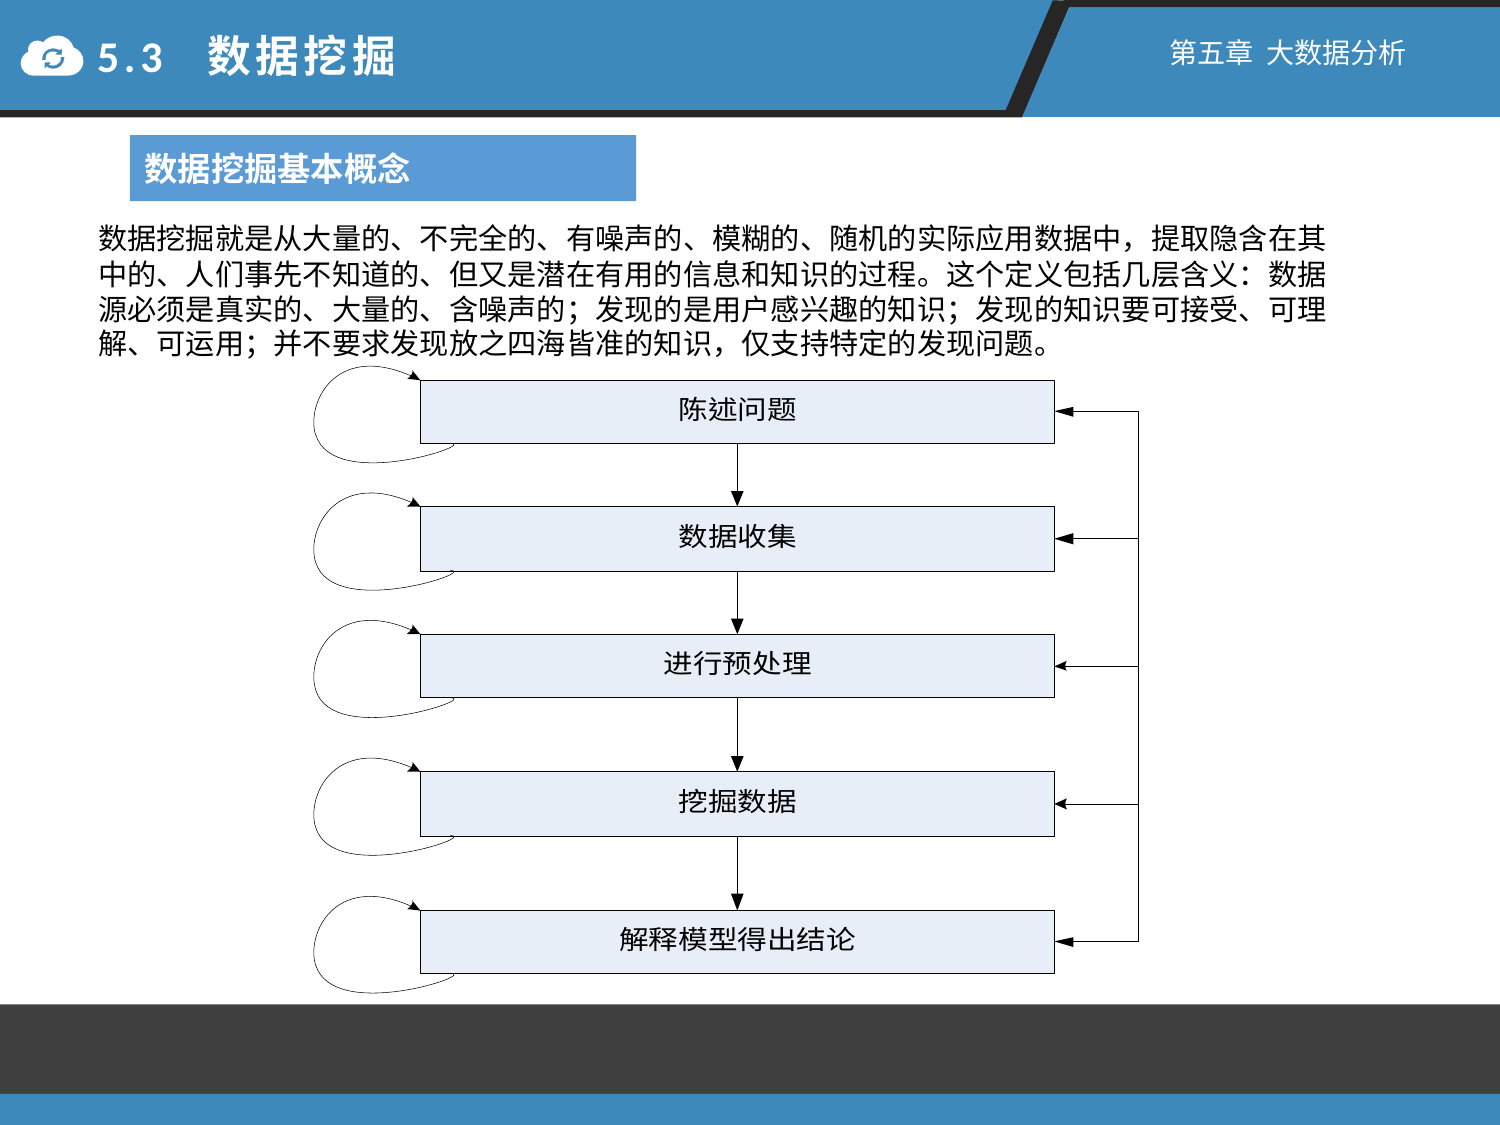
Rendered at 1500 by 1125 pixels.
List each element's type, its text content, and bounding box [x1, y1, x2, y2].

text_box [0, 1093, 1500, 1125]
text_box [0, 0, 1500, 118]
text_box [129, 196, 637, 202]
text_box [298, 352, 1160, 1007]
text_box 数据挖掘基本概念 [129, 140, 637, 196]
text_box [129, 134, 637, 140]
text_box [0, 1003, 1500, 1093]
text_box 数据挖掘就是从大量的、不完全的、有噪声的、模糊的、随机的实际应用数据中，提取隐含在其中的、人们事先不知道的、但又是潜在有用的信息和知识的过程。这个定义包括几层含义：数据源必须是真实的、大量的、含噪声的；发现的是用户感兴趣的知识；发现的知识要可接受、可理解、可运用；并不要求发现放之四海皆准的知识，仅支持特定的发现问题。 [83, 213, 1364, 369]
